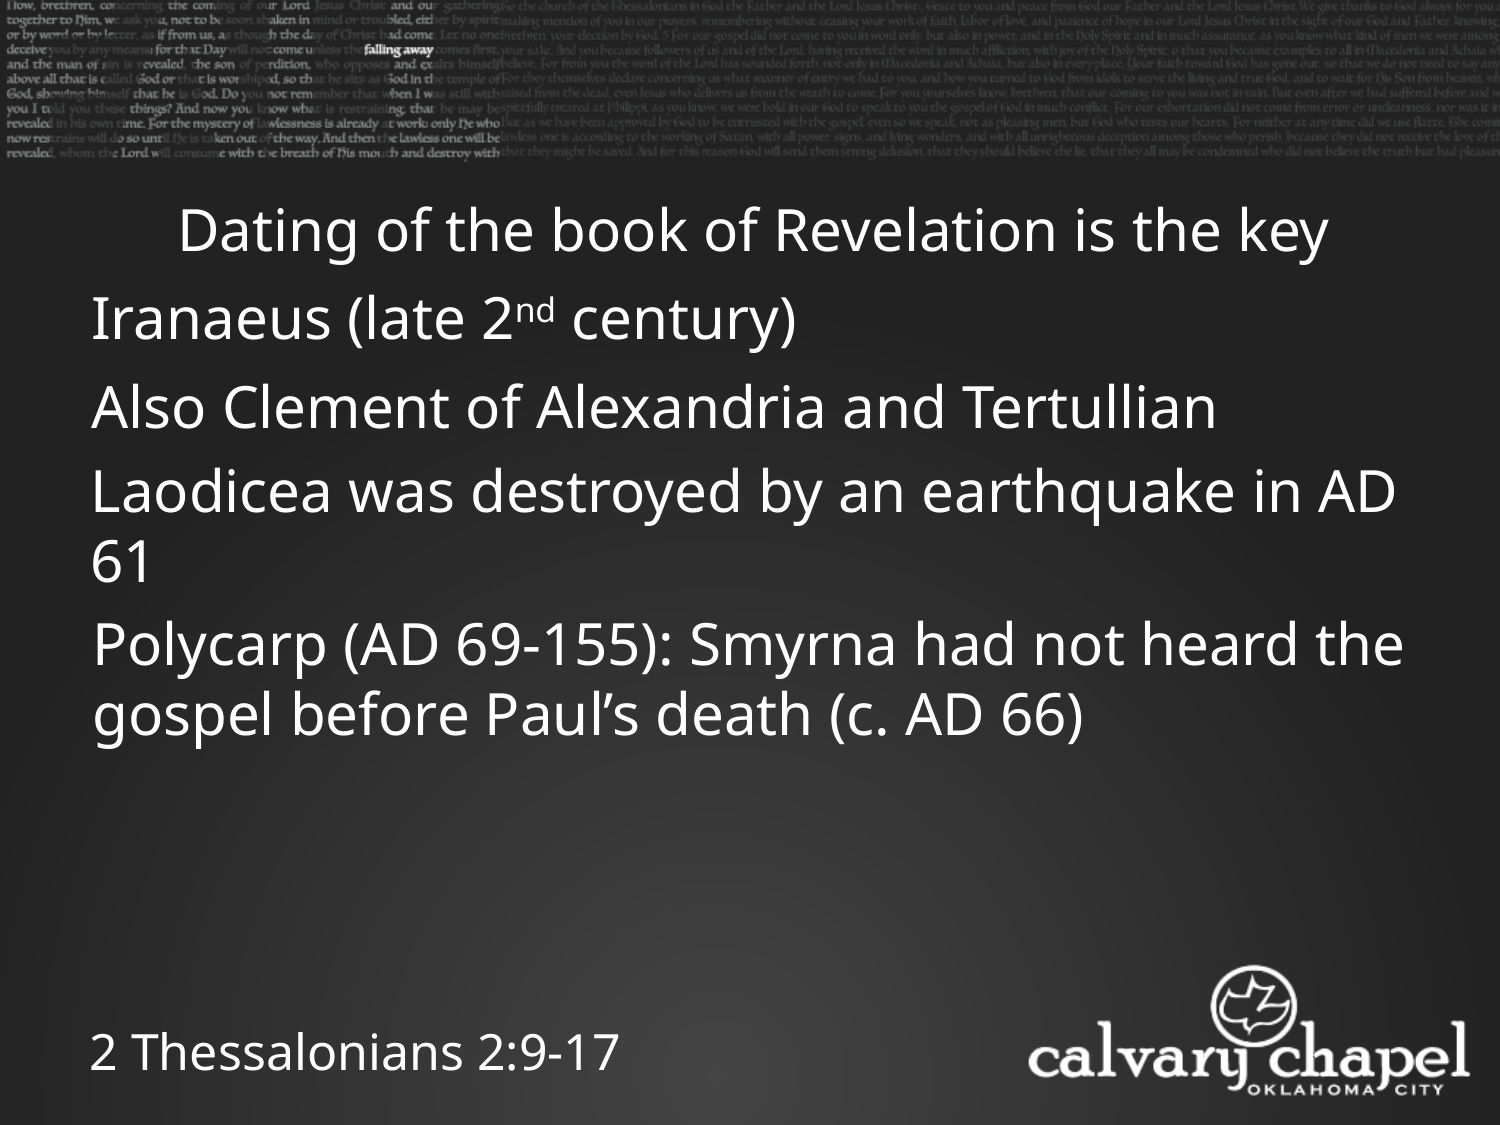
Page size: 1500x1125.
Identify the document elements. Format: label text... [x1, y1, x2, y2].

text_box Also Clement of Alexandria and Tertullian [76, 363, 1427, 448]
picture [0, 0, 1500, 1125]
text_box Iranaeus (late 2nd century) [76, 274, 859, 359]
text_box Polycarp (AD 69-155): Smyrna had not heard the gospel before Paul’s death (c. AD 66) [77, 599, 1428, 755]
text_box Laodicea was destroyed by an earthquake in AD 61 [75, 446, 1426, 602]
text_box Dating of the book of Revelation is the key [77, 185, 1430, 271]
text_box 2 Thessalonians 2:9-17 [74, 1012, 996, 1088]
